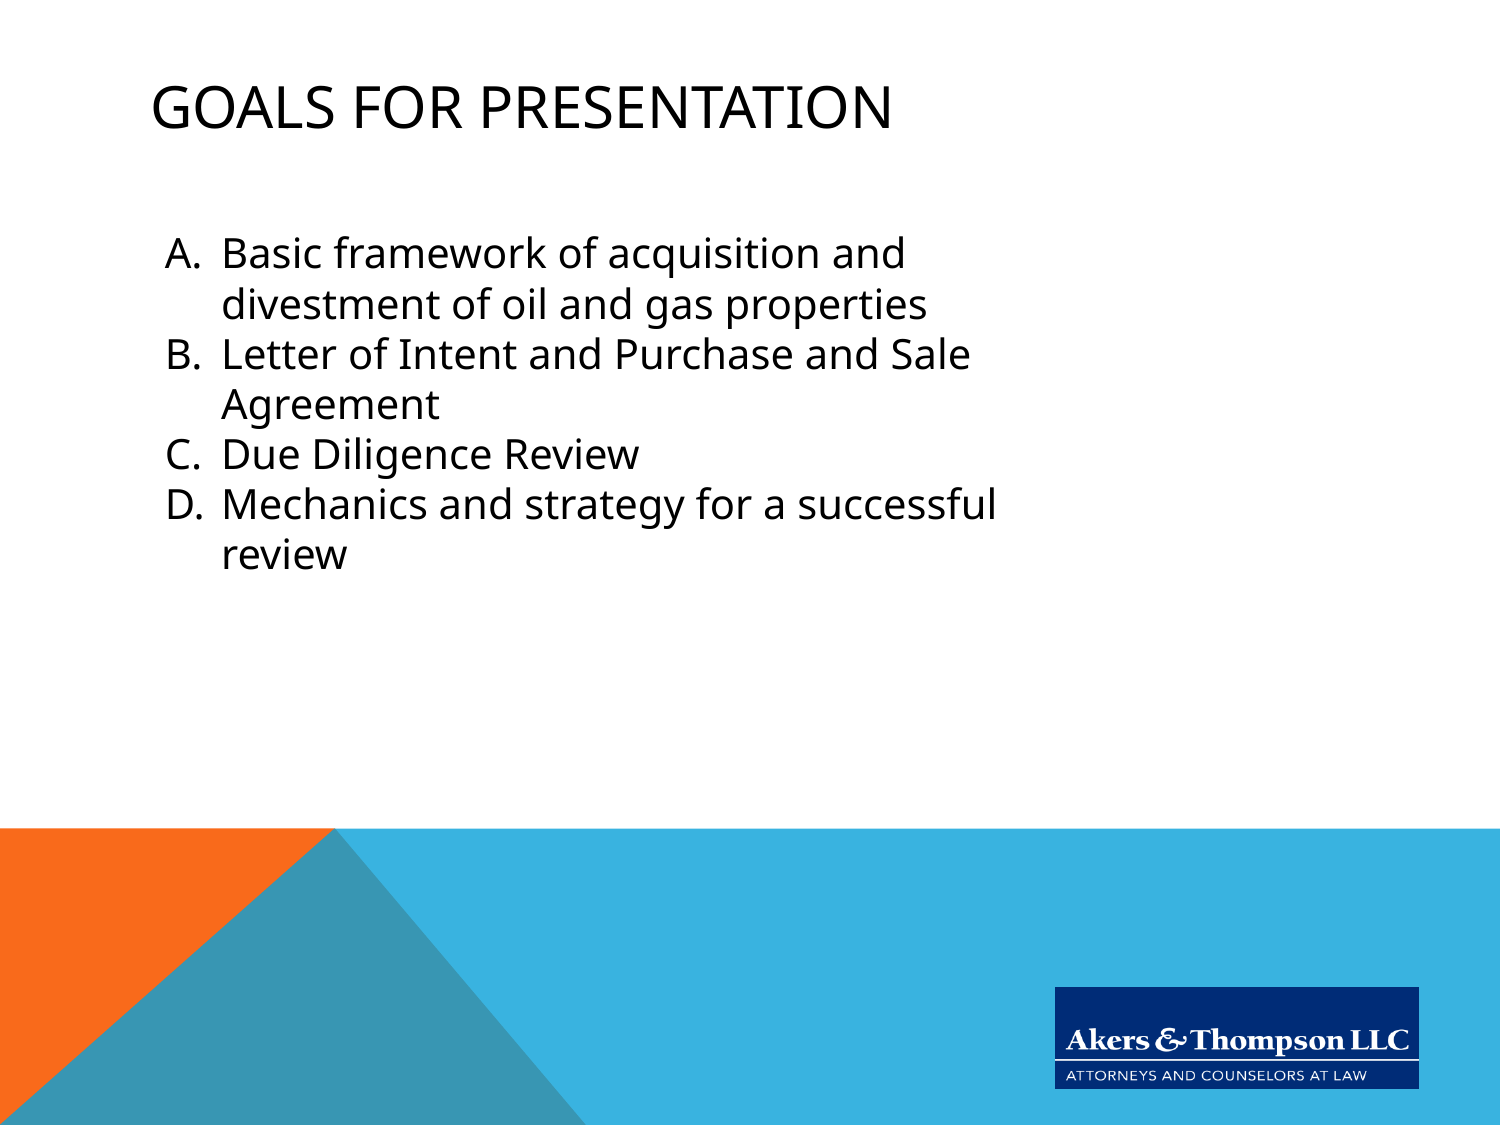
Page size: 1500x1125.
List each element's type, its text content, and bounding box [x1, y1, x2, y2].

list [135, 180, 1369, 768]
title Goals for Presentation [135, 60, 1369, 150]
text_box Basic framework of acquisition and divestment of oil and gas properties Letter of Intent and Purchase and Sale Agreement Due Diligence Review Mechanics and strategy for a successful review [149, 174, 1125, 630]
picture [1054, 987, 1419, 1090]
